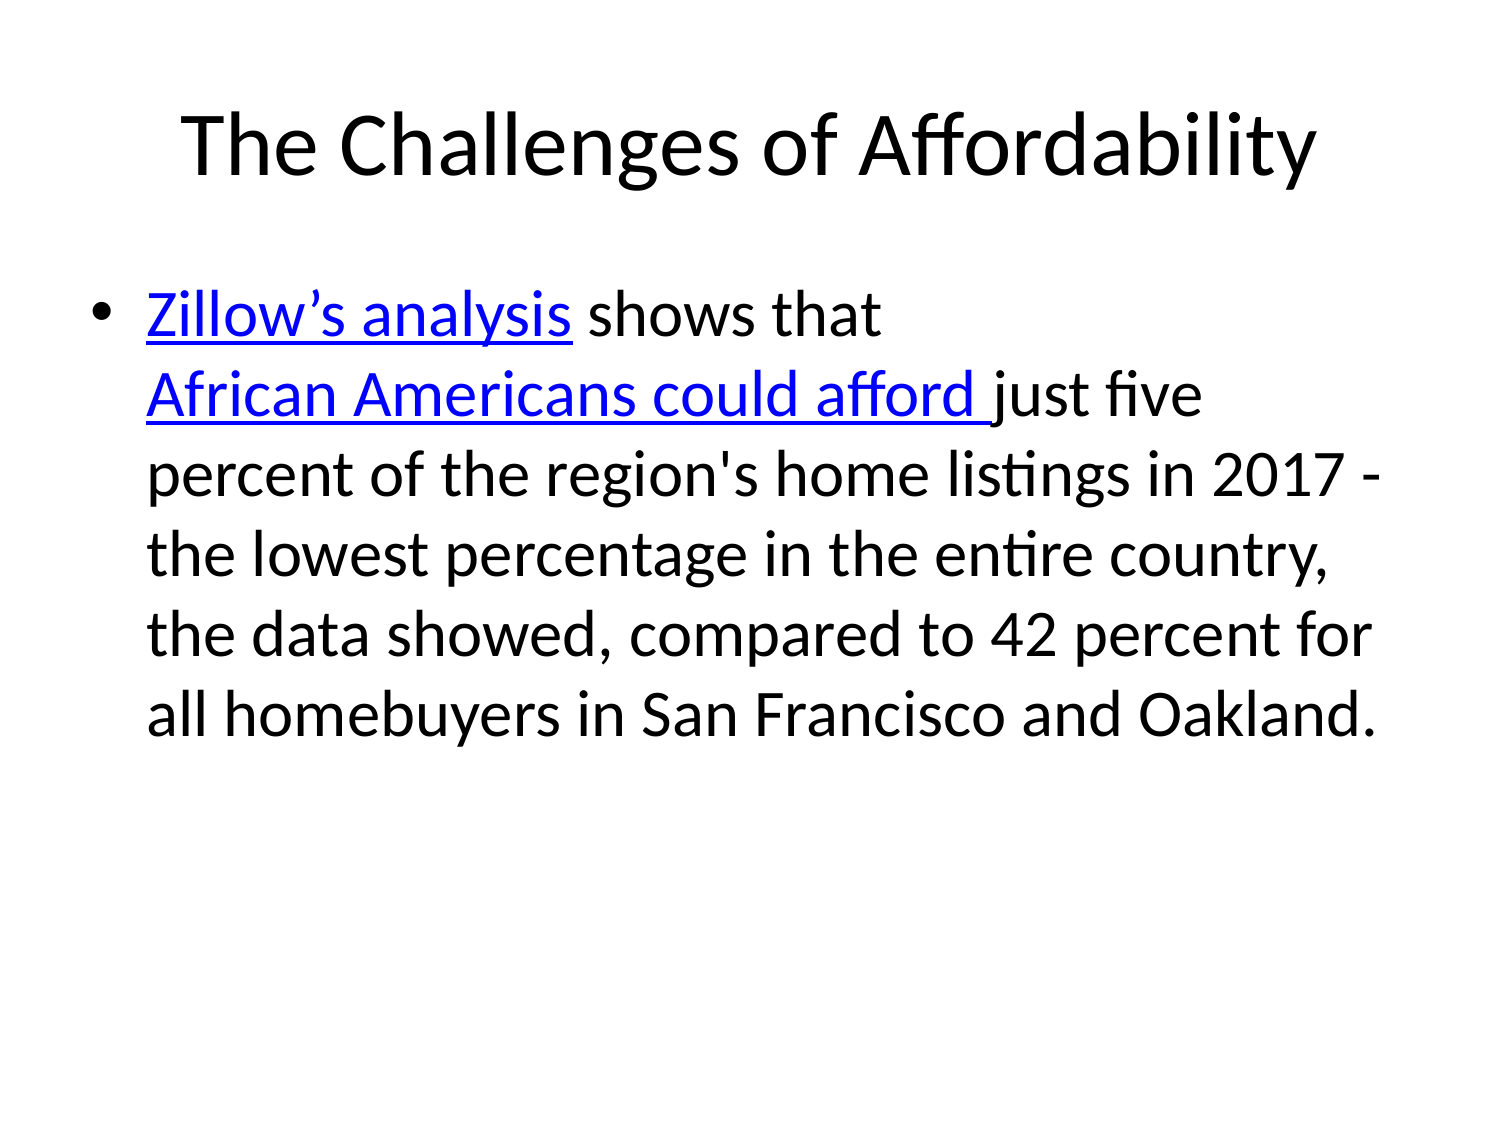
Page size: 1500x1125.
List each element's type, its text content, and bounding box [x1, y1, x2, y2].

list Zillow’s analysis shows that African Americans could afford just five percent of the region's home listings in 2017 - the lowest percentage in the entire country, the data showed, compared to 42 percent for all homebuyers in San Francisco and Oakland. [75, 262, 1425, 1005]
title The Challenges of Affordability [75, 45, 1425, 233]
